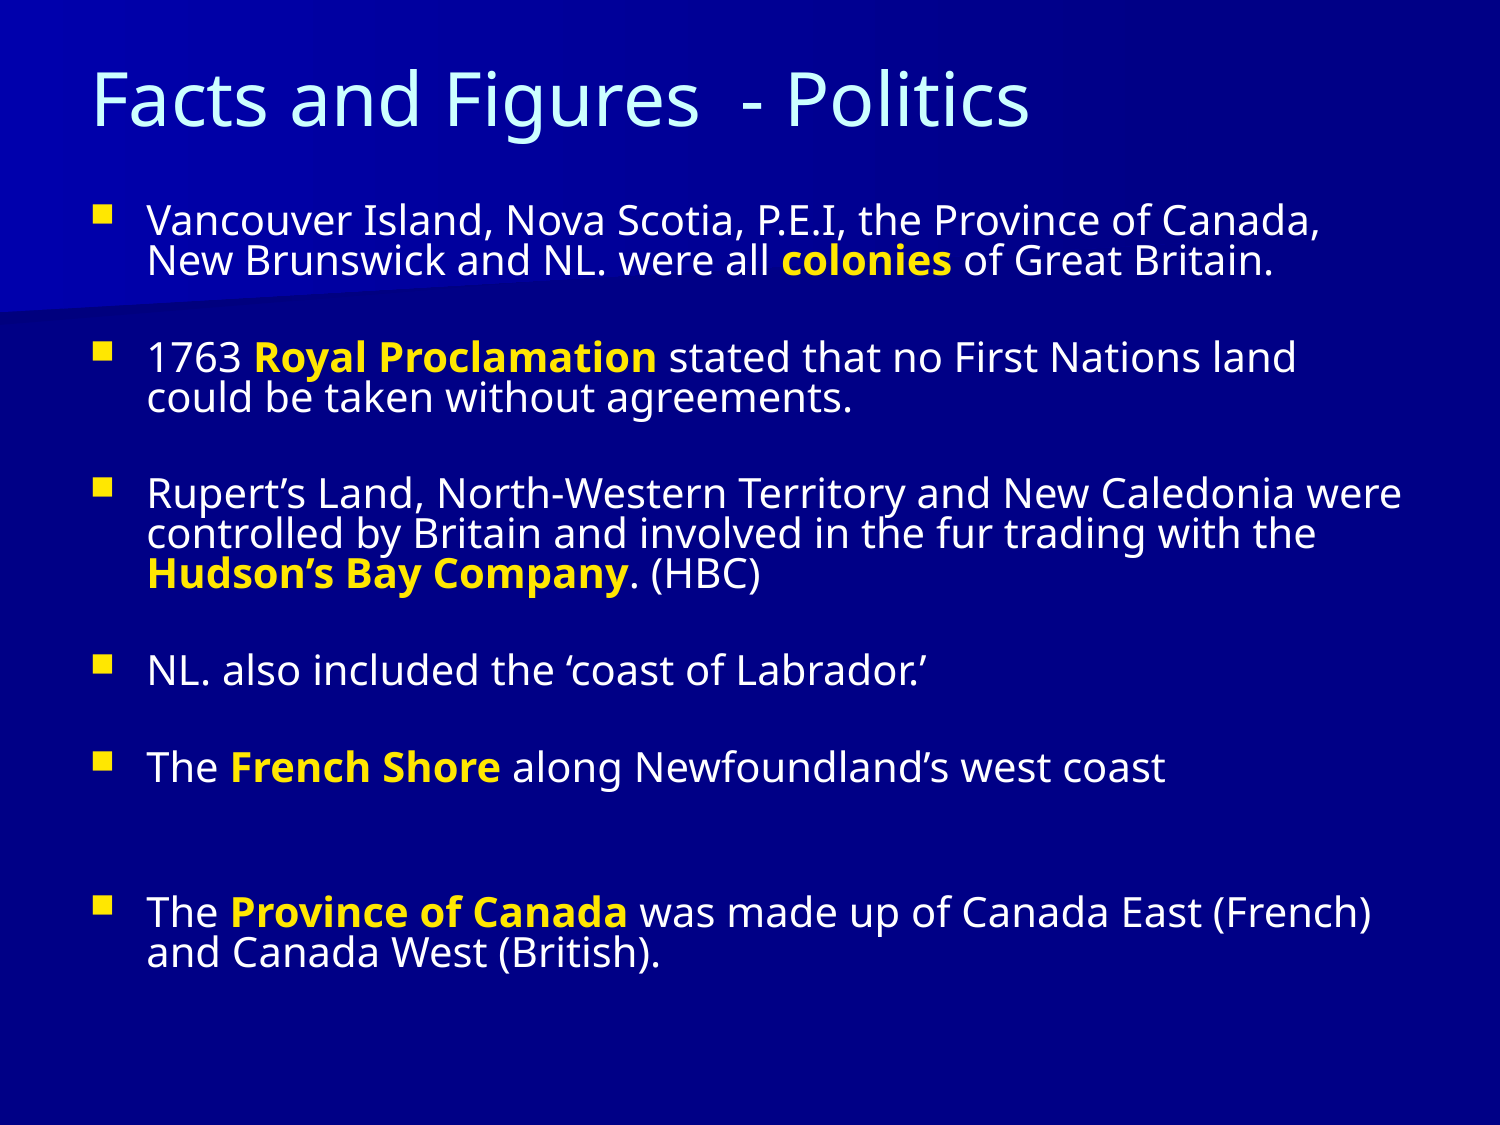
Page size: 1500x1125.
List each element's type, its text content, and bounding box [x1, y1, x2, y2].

title Facts and Figures - Politics [74, 30, 1426, 162]
list Vancouver Island, Nova Scotia, P.E.I, the Province of Canada, New Brunswick and NL. were all colonies of Great Britain. 1763 Royal Proclamation stated that no First Nations land could be taken without agreements. Rupert’s Land, North-Western Territory and New Caledonia were controlled by Britain and involved in the fur trading with the Hudson’s Bay Company. (HBC) NL. also included the ‘coast of Labrador.’ The French Shore along Newfoundland’s west coast The Province of Canada was made up of Canada East (French) and Canada West (British). [74, 196, 1426, 1071]
